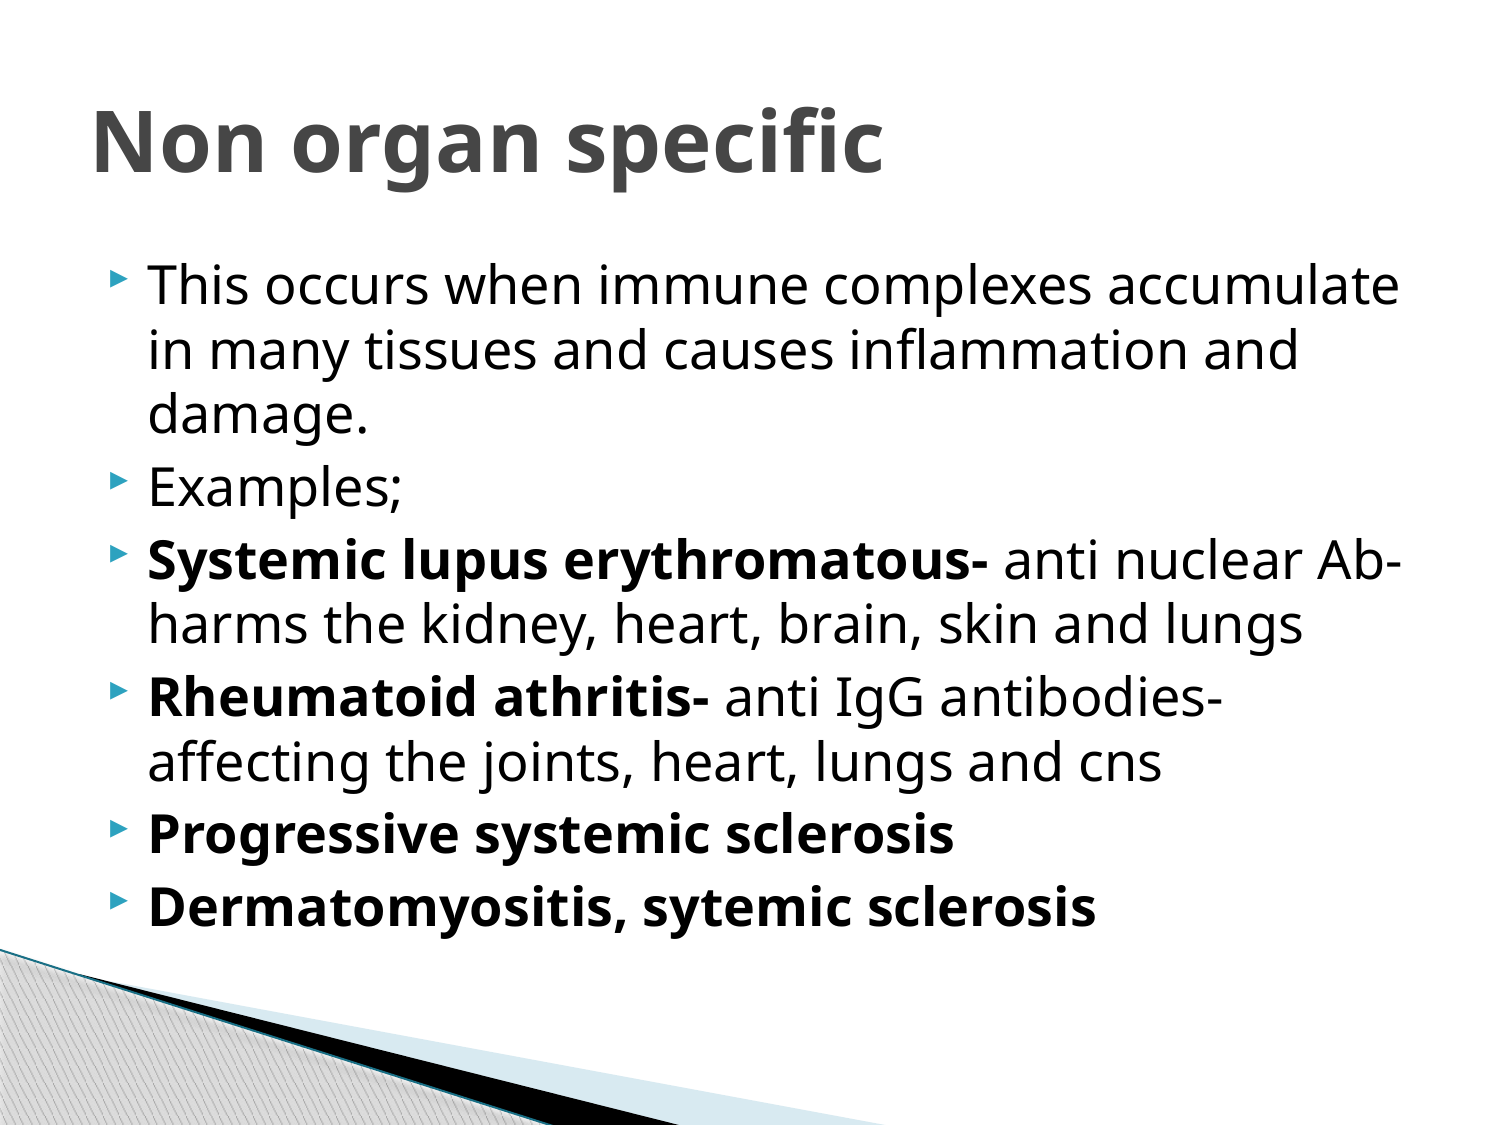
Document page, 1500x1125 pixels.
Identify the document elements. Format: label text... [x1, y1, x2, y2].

list This occurs when immune complexes accumulate in many tissues and causes inflammation and damage. Examples; Systemic lupus erythromatous- anti nuclear Ab- harms the kidney, heart, brain, skin and lungs Rheumatoid athritis- anti IgG antibodies- affecting the joints, heart, lungs and cns Progressive systemic sclerosis Dermatomyositis, sytemic sclerosis [75, 243, 1425, 986]
title Non organ specific [75, 45, 1425, 233]
